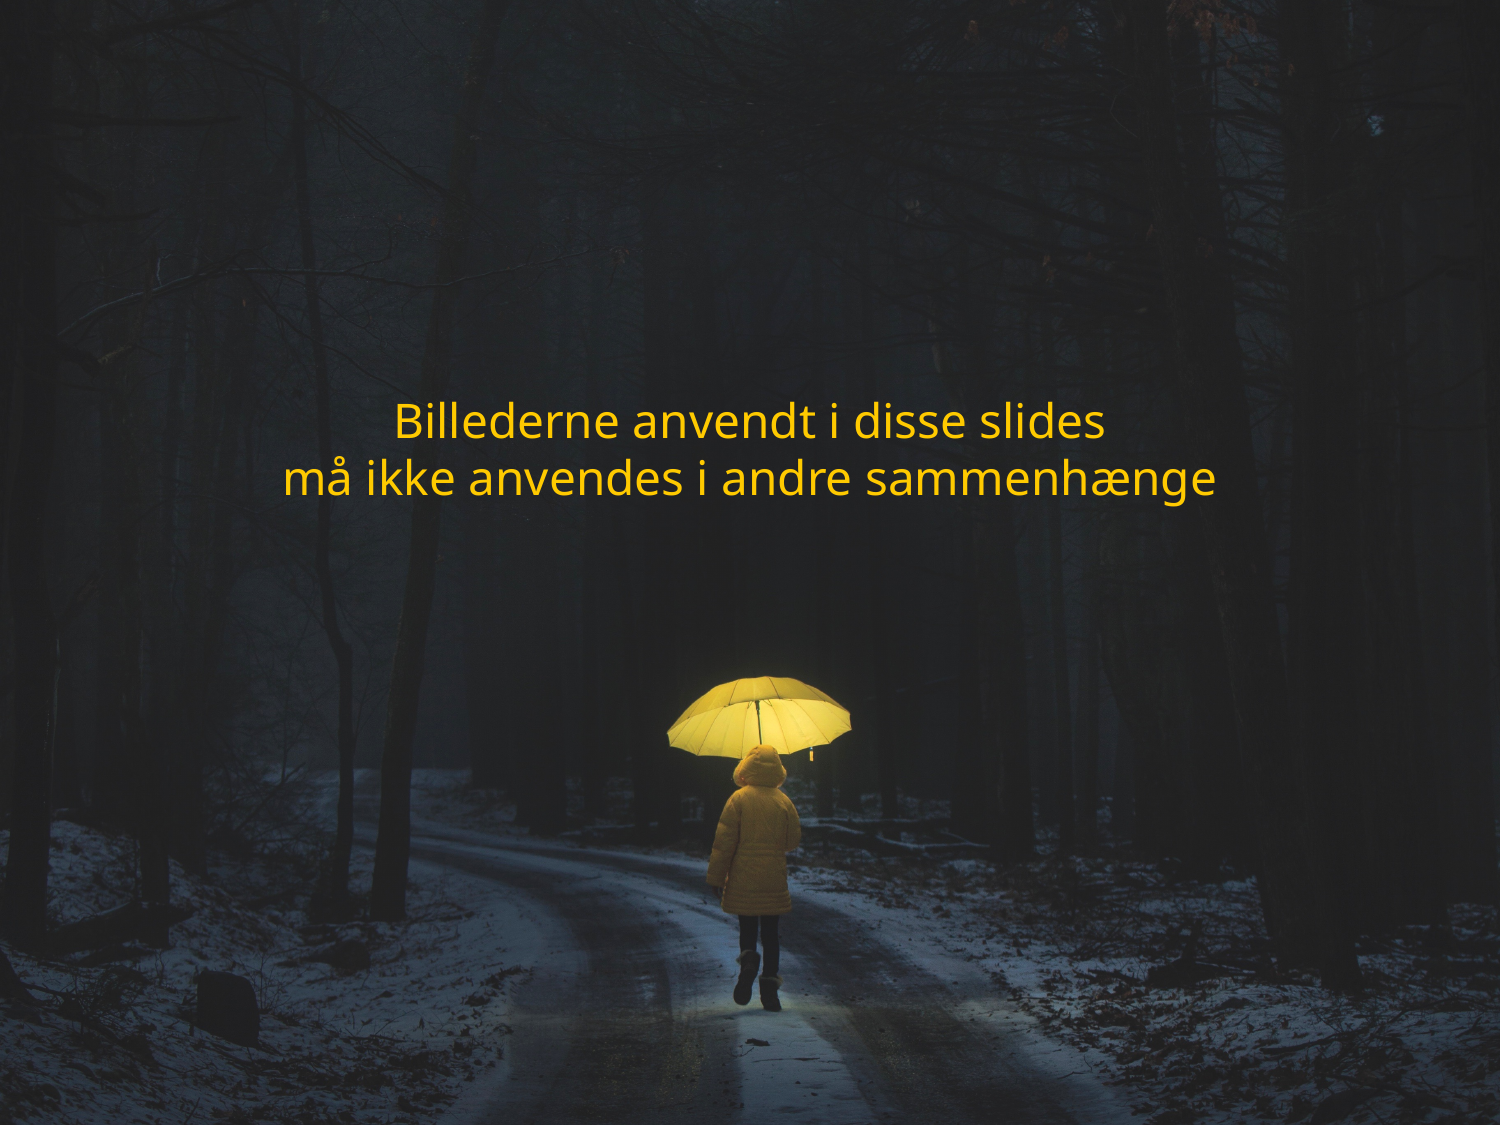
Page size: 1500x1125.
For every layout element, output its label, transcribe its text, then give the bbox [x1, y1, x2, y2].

title Billederne anvendt i disse slides må ikke anvendes i andre sammenhænge [75, 382, 1425, 570]
picture [0, 0, 1500, 1125]
